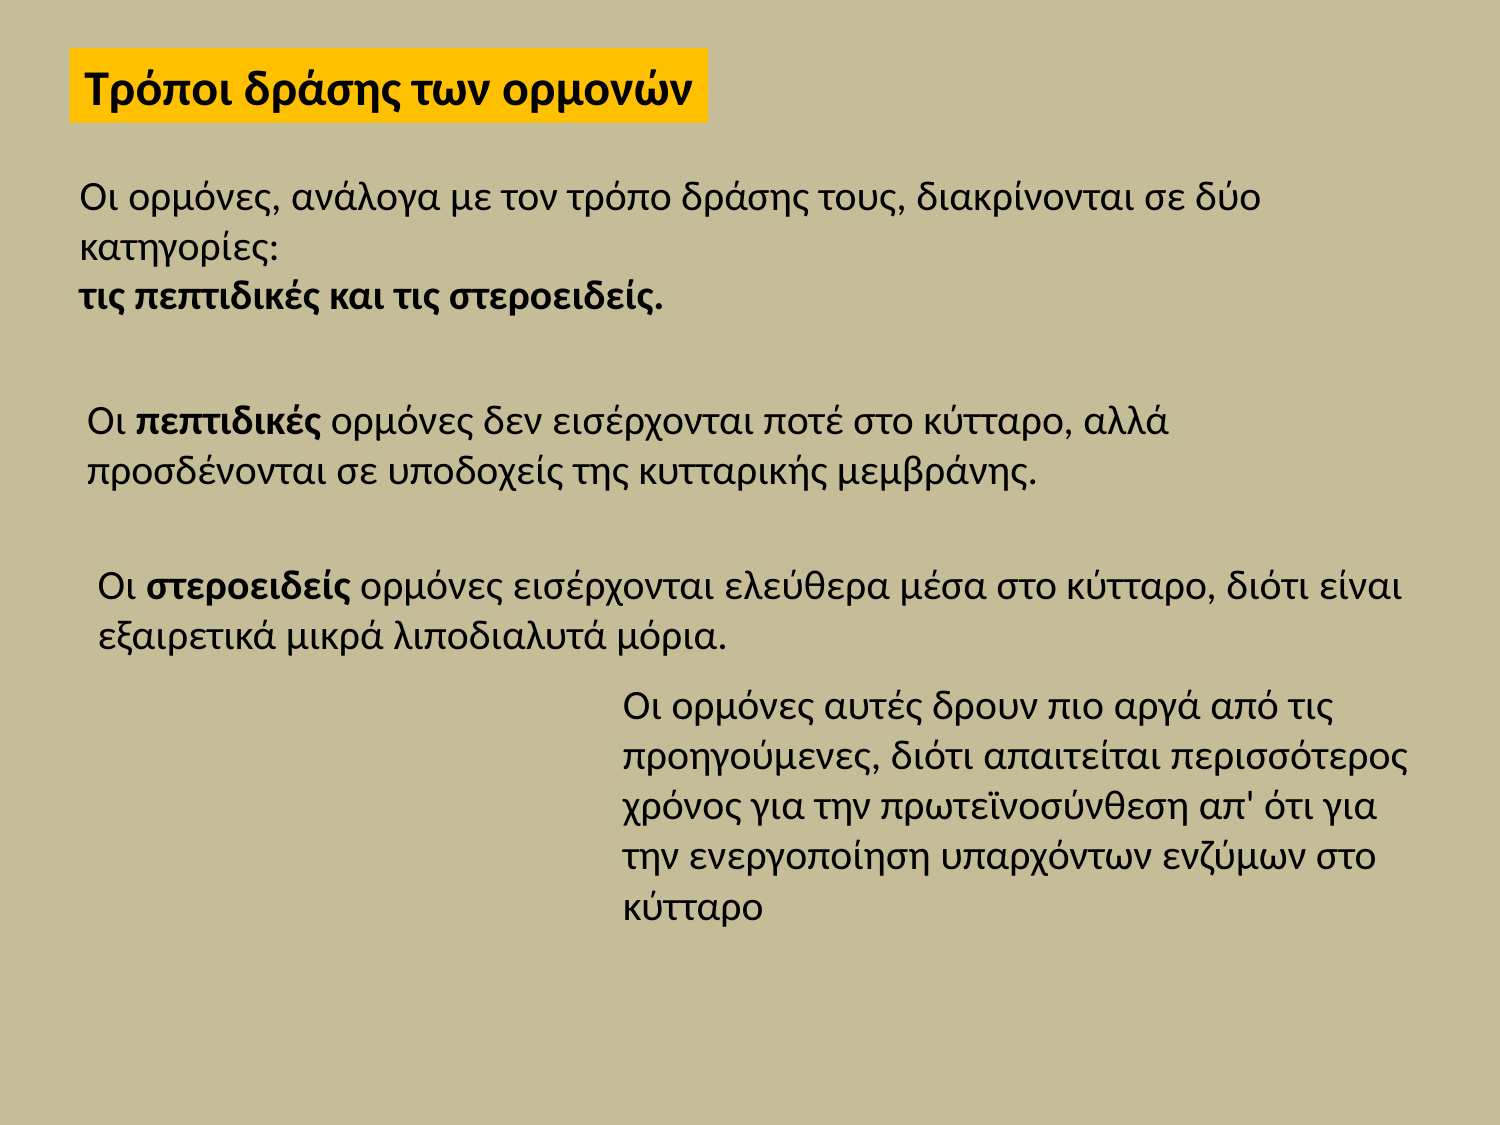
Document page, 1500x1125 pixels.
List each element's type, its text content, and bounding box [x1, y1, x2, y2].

text_box Οι ορμόνες, ανάλογα με τον τρόπο δράσης τους, διακρίνονται σε δύο κατηγορίες: τις πεπτιδικές και τις στεροειδείς. [64, 160, 1412, 326]
text_box Οι πεπτιδικές ορμόνες δεν εισέρχονται ποτέ στο κύτταρο, αλλά προσδένονται σε υποδοχείς της κυτταρικής μεμβράνης. [72, 385, 1414, 501]
text_box Οι ορμόνες αυτές δρουν πιο αργά από τις προηγούμενες, διότι απαιτείται περισσότερος χρόνος για την πρωτεϊνοσύνθεση απ' ότι για την ενεργοποίηση υπαρχόντων ενζύμων στο κύτταρο [608, 670, 1447, 936]
text_box Τρόποι δράσης των ορμονών [69, 47, 709, 123]
text_box Οι στεροειδείς ορμόνες εισέρχονται ελεύθερα μέσα στο κύτταρο, διότι είναι εξαιρετικά μικρά λιποδιαλυτά μόρια. [82, 550, 1447, 666]
